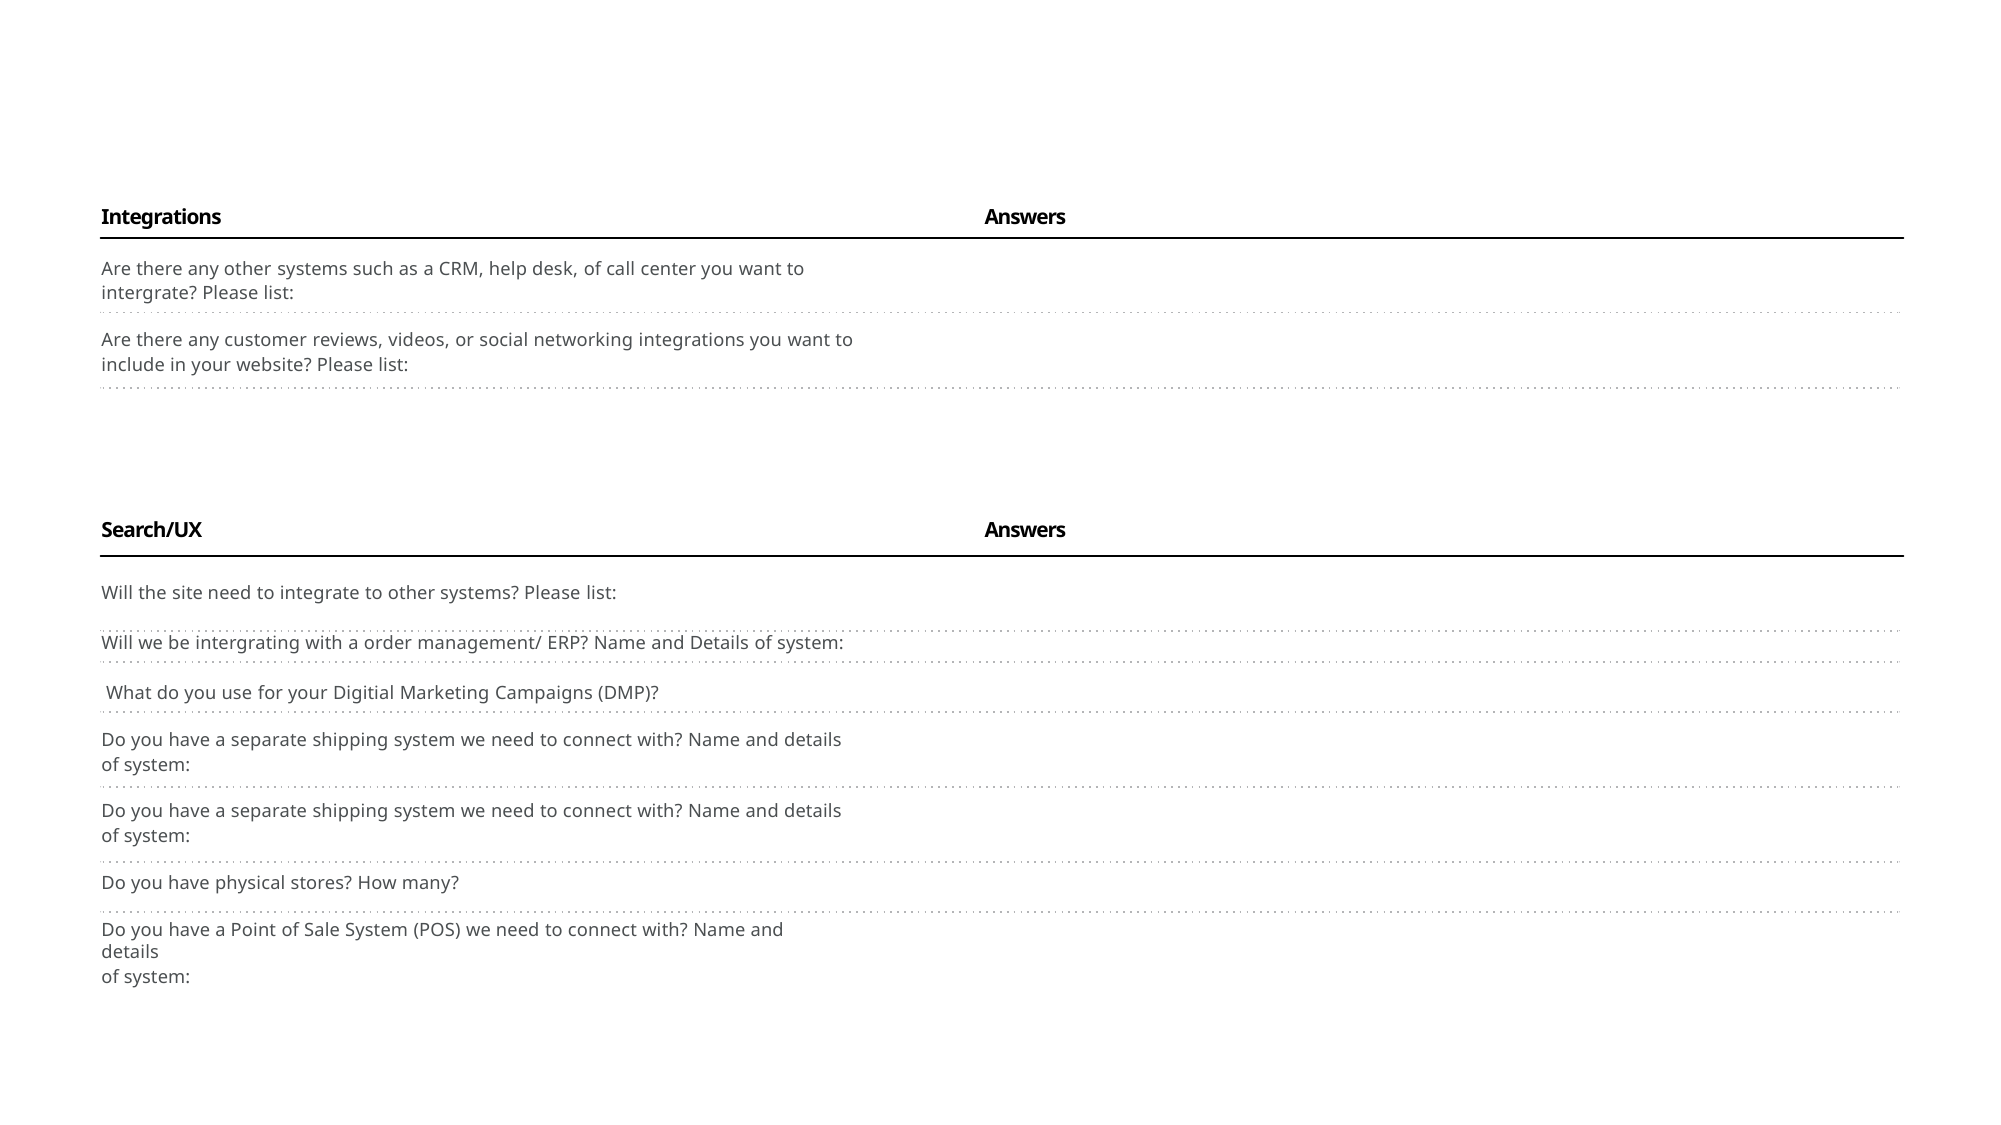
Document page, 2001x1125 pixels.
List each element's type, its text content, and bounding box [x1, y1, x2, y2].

text_box Will the site need to integrate to other systems? Please list: Will we be intergrating with a order management/ ERP? Name and Details of system: What do you use for your Digitial Marketing Campaigns (DMP)? Do you have a separate shipping system we need to connect with? Name and details of system: Do you have a separate shipping system we need to connect with? Name and details of system: Do you have physical stores? How many? Do you have a Point of Sale System (POS) we need to connect with? Name and details of system: [100, 579, 852, 630]
text_box Will the site need to integrate to other systems? Please list: Will we be intergrating with a order management/ ERP? Name and Details of system: What do you use for your Digitial Marketing Campaigns (DMP)? Do you have a separate shipping system we need to connect with? Name and details of system: Do you have a separate shipping system we need to connect with? Name and details of system: Do you have physical stores? How many? Do you have a Point of Sale System (POS) we need to connect with? Name and details of system: [100, 913, 852, 987]
text_box Will the site need to integrate to other systems? Please list: Will we be intergrating with a order management/ ERP? Name and Details of system: What do you use for your Digitial Marketing Campaigns (DMP)? Do you have a separate shipping system we need to connect with? Name and details of system: Do you have a separate shipping system we need to connect with? Name and details of system: Do you have physical stores? How many? Do you have a Point of Sale System (POS) we need to connect with? Name and details of system: [100, 713, 852, 786]
text_box Will the site need to integrate to other systems? Please list: Will we be intergrating with a order management/ ERP? Name and Details of system: What do you use for your Digitial Marketing Campaigns (DMP)? Do you have a separate shipping system we need to connect with? Name and details of system: Do you have a separate shipping system we need to connect with? Name and details of system: Do you have physical stores? How many? Do you have a Point of Sale System (POS) we need to connect with? Name and details of system: [100, 788, 852, 861]
text_box Answers [983, 202, 1072, 230]
text_box Are there any other systems such as a CRM, help desk, of call center you want to intergrate? Please list: Are there any customer reviews, videos, or social networking integrations you want to include in your website? Please list: [100, 313, 856, 376]
text_box Are there any other systems such as a CRM, help desk, of call center you want to intergrate? Please list: Are there any customer reviews, videos, or social networking integrations you want to include in your website? Please list: [100, 252, 856, 311]
text_box Search/UX [100, 515, 209, 542]
text_box Will the site need to integrate to other systems? Please list: Will we be intergrating with a order management/ ERP? Name and Details of system: What do you use for your Digitial Marketing Campaigns (DMP)? Do you have a separate shipping system we need to connect with? Name and details of system: Do you have a separate shipping system we need to connect with? Name and details of system: Do you have physical stores? How many? Do you have a Point of Sale System (POS) we need to connect with? Name and details of system: [100, 632, 852, 661]
text_box Integrations [100, 202, 227, 230]
text_box Will the site need to integrate to other systems? Please list: Will we be intergrating with a order management/ ERP? Name and Details of system: What do you use for your Digitial Marketing Campaigns (DMP)? Do you have a separate shipping system we need to connect with? Name and details of system: Do you have a separate shipping system we need to connect with? Name and details of system: Do you have physical stores? How many? Do you have a Point of Sale System (POS) we need to connect with? Name and details of system: [100, 663, 852, 711]
text_box Will the site need to integrate to other systems? Please list: Will we be intergrating with a order management/ ERP? Name and Details of system: What do you use for your Digitial Marketing Campaigns (DMP)? Do you have a separate shipping system we need to connect with? Name and details of system: Do you have a separate shipping system we need to connect with? Name and details of system: Do you have physical stores? How many? Do you have a Point of Sale System (POS) we need to connect with? Name and details of system: [100, 863, 852, 911]
text_box Answers [983, 515, 1072, 542]
